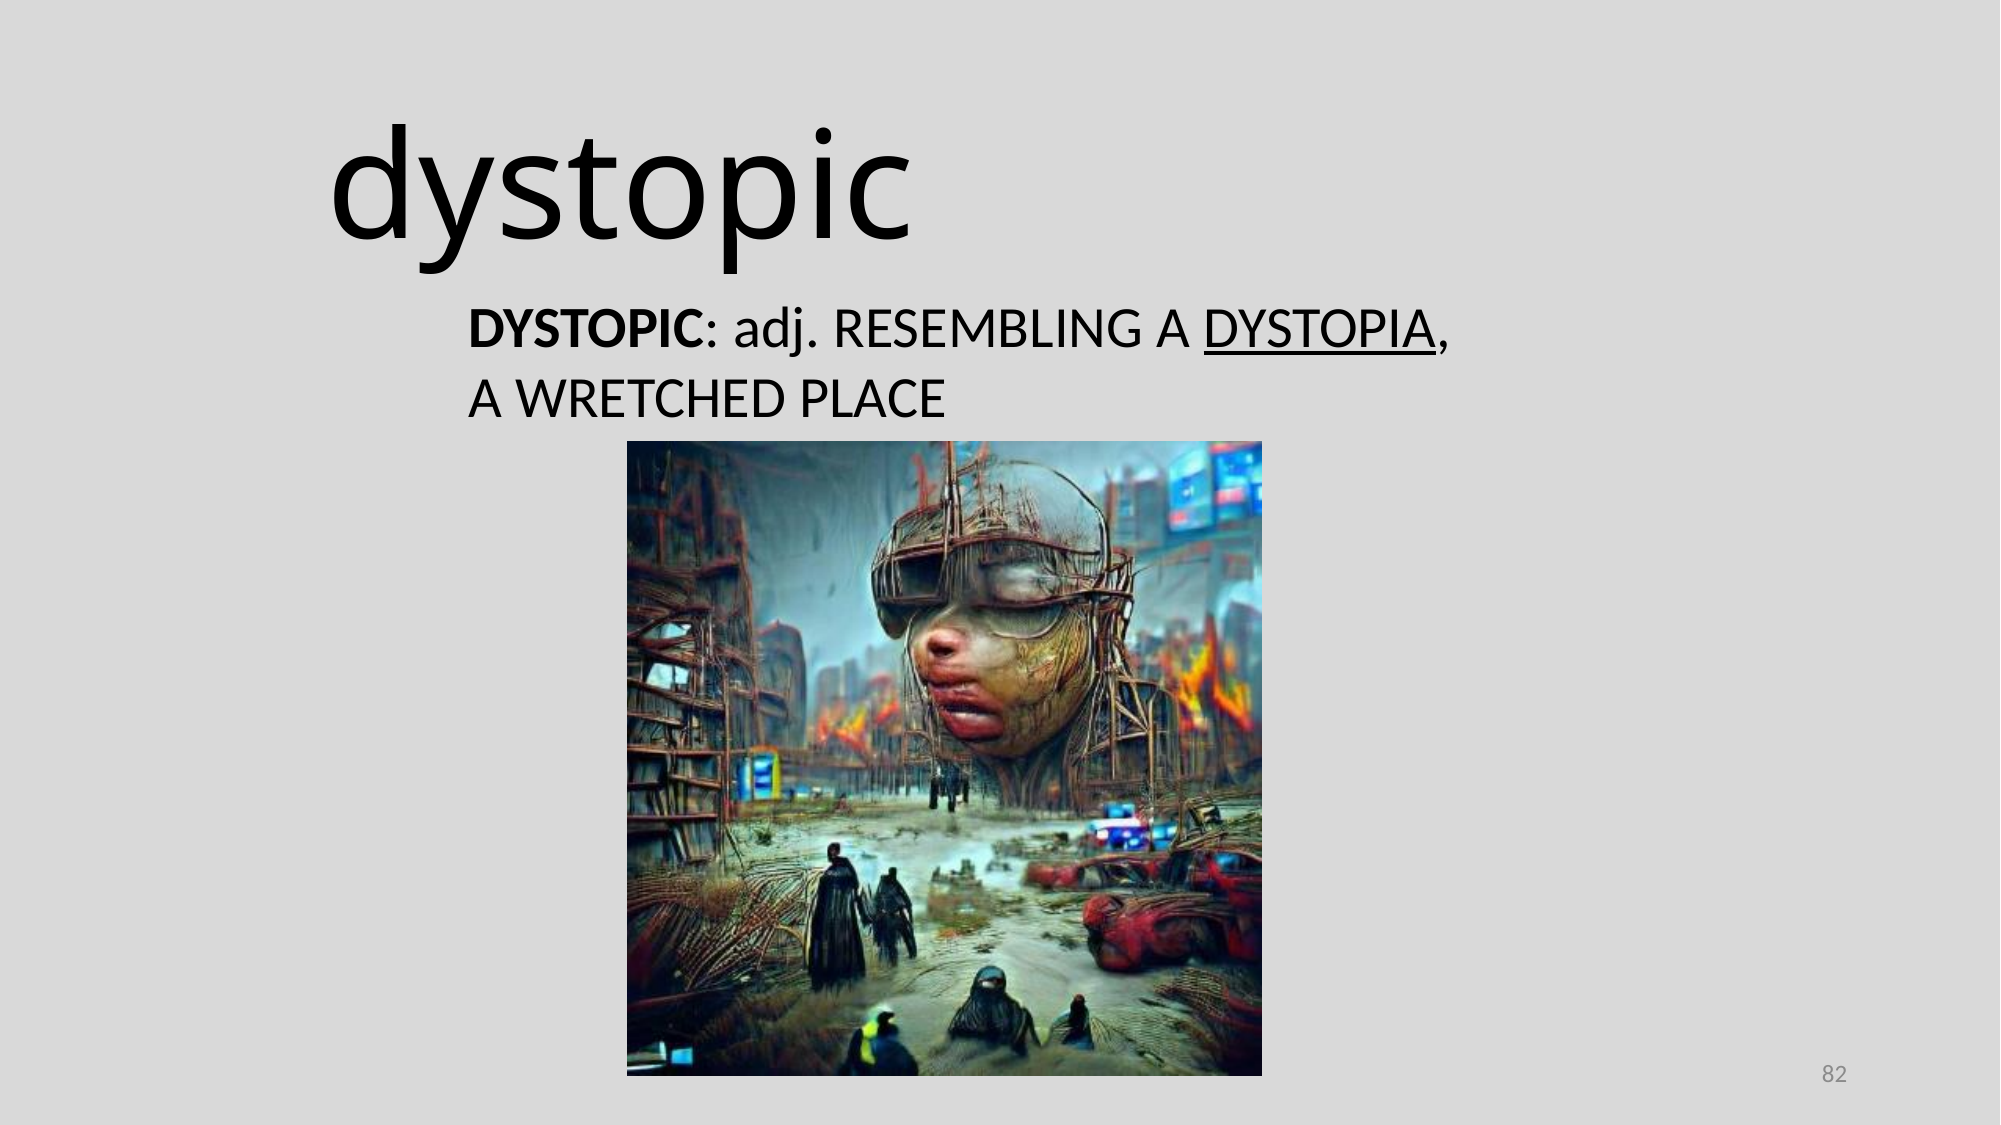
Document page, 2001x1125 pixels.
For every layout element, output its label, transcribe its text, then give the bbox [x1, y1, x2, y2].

text_box DYSTOPIC: adj. RESEMBLING A DYSTOPIA, A WRETCHED PLACE [453, 281, 1489, 437]
slide_number 82 [1412, 1042, 1863, 1103]
picture [627, 441, 1262, 1076]
text_box dystopic [311, 81, 1905, 276]
